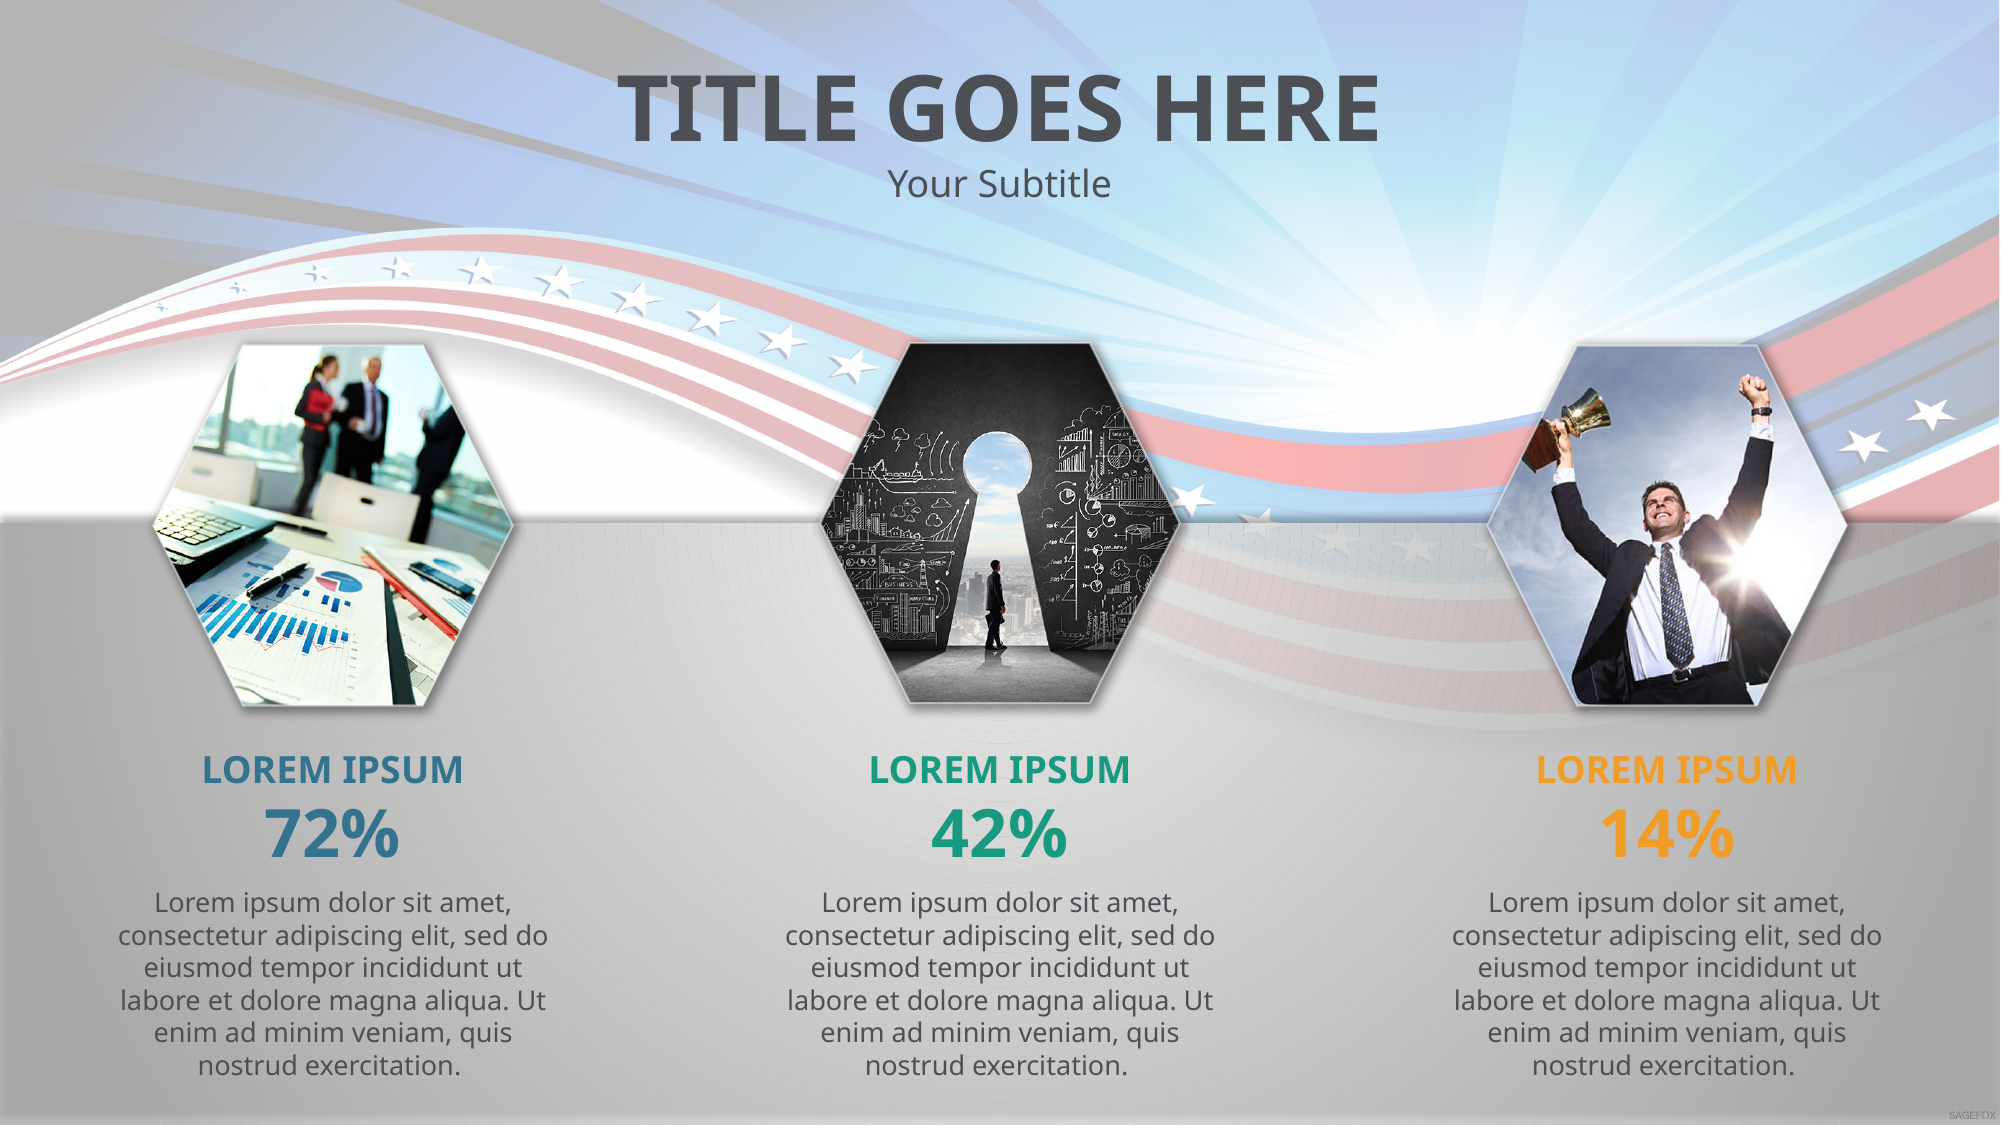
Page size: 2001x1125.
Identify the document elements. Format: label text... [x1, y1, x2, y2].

text_box TITLE GOES HERE Your Subtitle [548, 42, 1452, 212]
text_box [819, 342, 1181, 705]
text_box [0, 522, 2000, 1125]
text_box LOREM IPSUM 14% Lorem ipsum dolor sit amet, consectetur adipiscing elit, sed do eiusmod tempor incididunt ut labore et dolore magna aliqua. Ut enim ad minim veniam, quis nostrud exercitation. [1429, 738, 1905, 1089]
text_box LOREM IPSUM 72% Lorem ipsum dolor sit amet, consectetur adipiscing elit, sed do eiusmod tempor incididunt ut labore et dolore magna aliqua. Ut enim ad minim veniam, quis nostrud exercitation. [95, 738, 571, 1089]
text_box LOREM IPSUM 42% Lorem ipsum dolor sit amet, consectetur adipiscing elit, sed do eiusmod tempor incididunt ut labore et dolore magna aliqua. Ut enim ad minim veniam, quis nostrud exercitation. [762, 738, 1238, 1089]
text_box [152, 344, 514, 707]
text_box [1486, 344, 1848, 707]
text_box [0, 0, 2000, 513]
